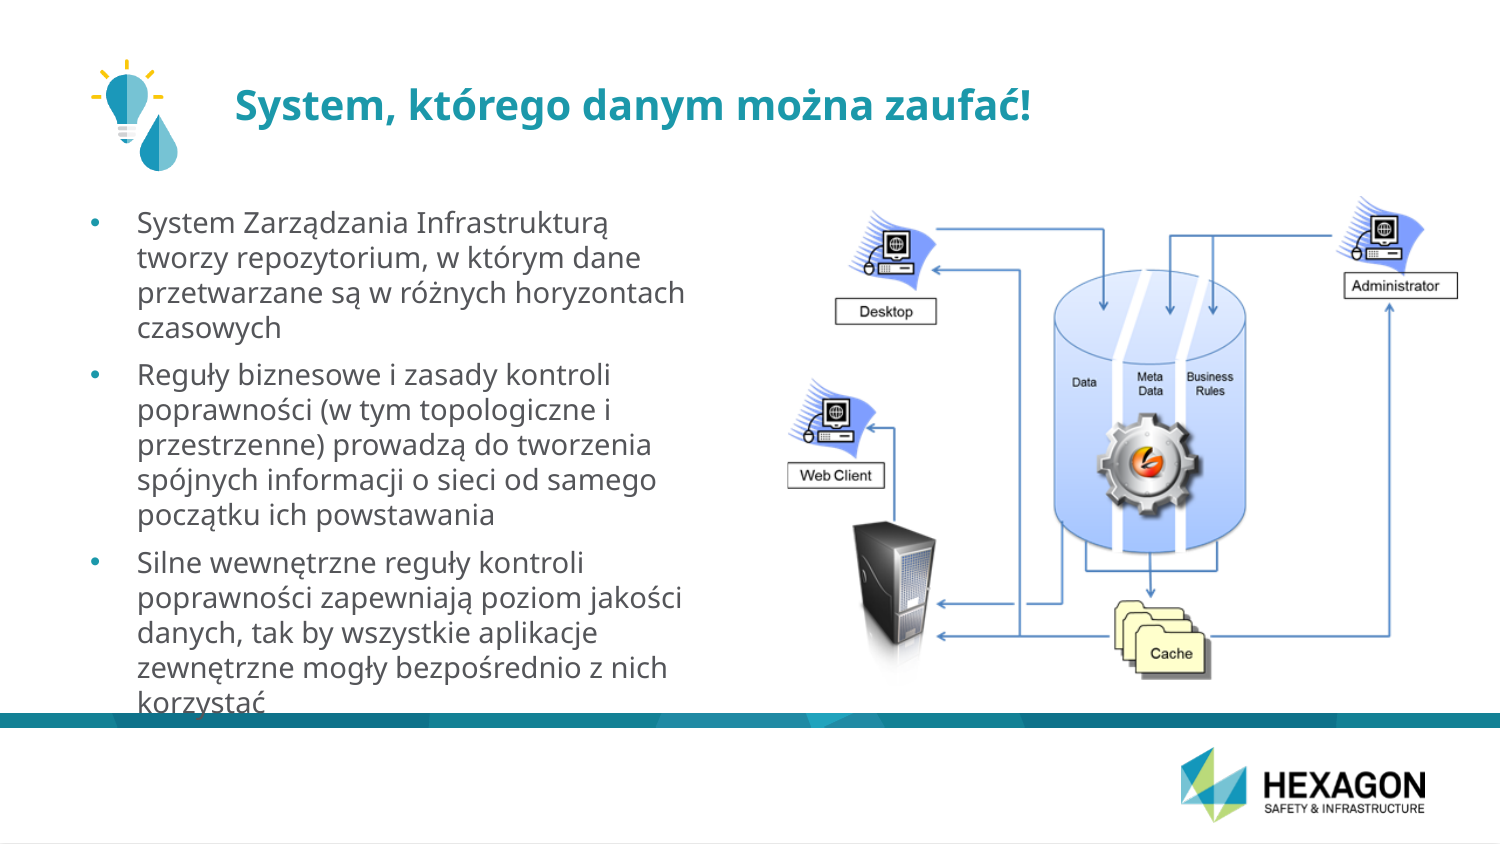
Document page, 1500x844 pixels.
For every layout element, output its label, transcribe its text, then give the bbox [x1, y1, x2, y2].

picture [1181, 747, 1425, 823]
list System Zarządzania Infrastrukturą tworzy repozytorium, w którym dane przetwarzane są w różnych horyzontach czasowych Reguły biznesowe i zasady kontroli poprawności (w tym topologiczne i przestrzenne) prowadzą do tworzenia spójnych informacji o sieci od samego początku ich powstawania Silne wewnętrzne reguły kontroli poprawności zapewniają poziom jakości danych, tak by wszystkie aplikacje zewnętrzne mogły bezpośrednio z nich korzystać [75, 196, 713, 687]
picture [69, 33, 221, 184]
title System, którego danym można zaufać! [221, 33, 1425, 175]
picture [787, 196, 1463, 687]
picture [0, 713, 1500, 728]
